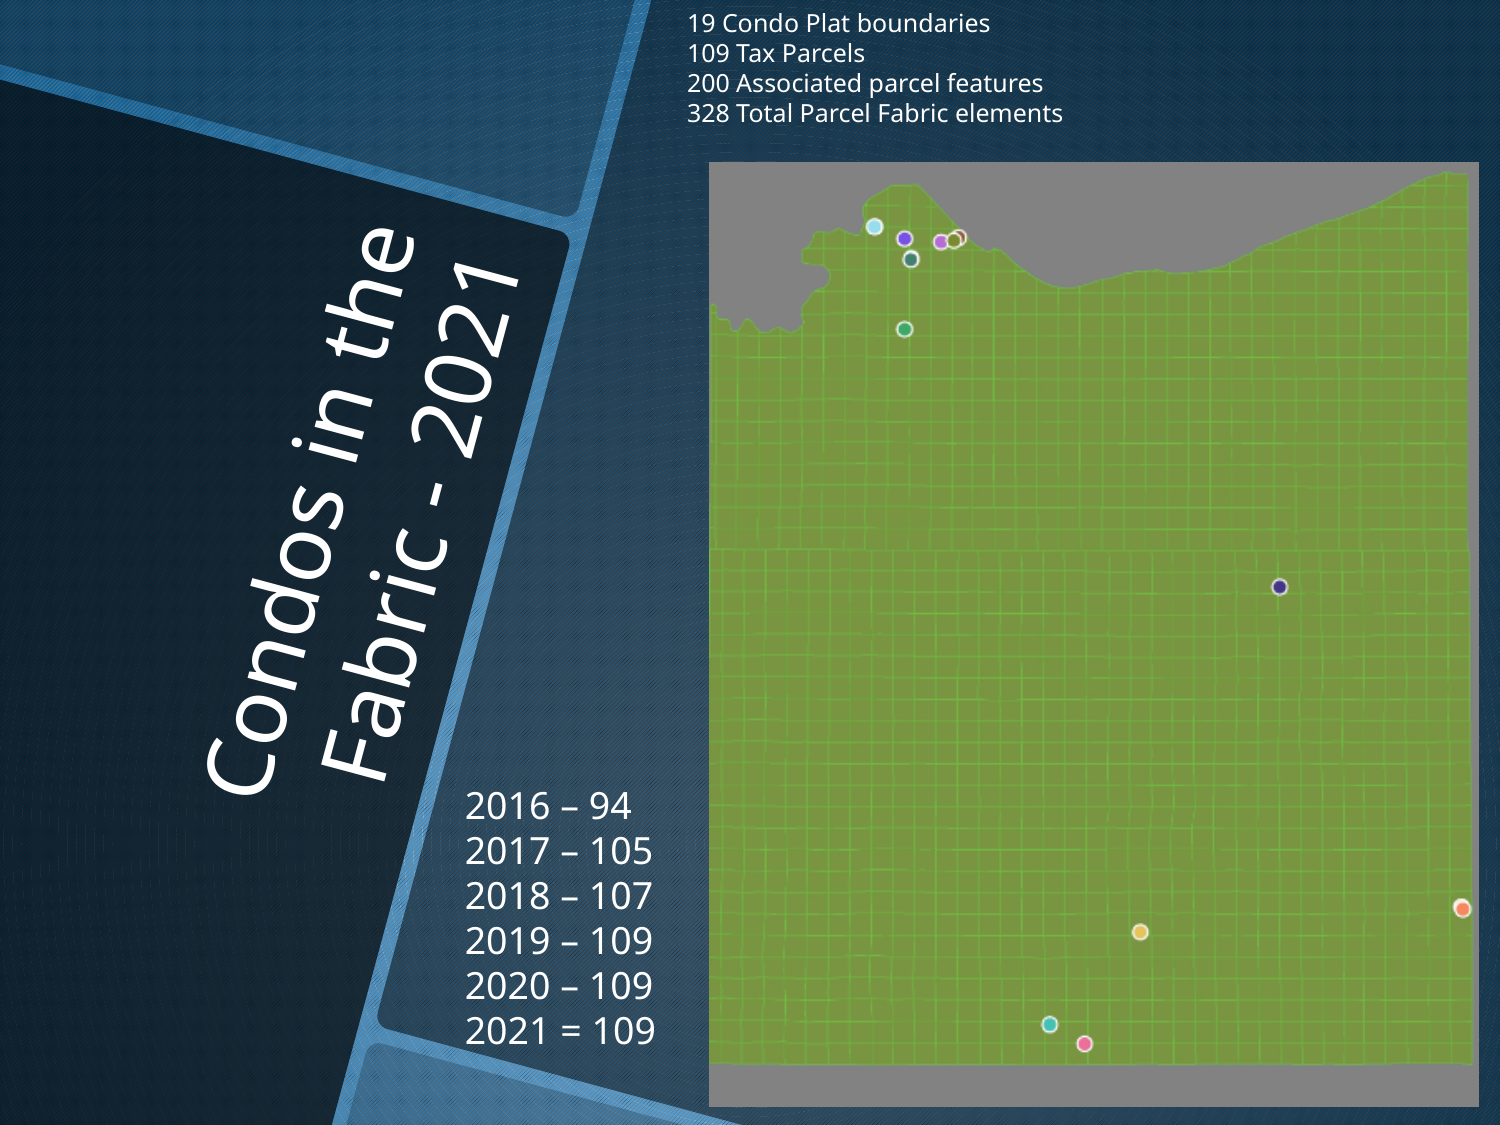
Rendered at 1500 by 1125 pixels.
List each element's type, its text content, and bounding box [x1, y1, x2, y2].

text_box 19 Condo Plat boundaries 109 Tax Parcels 200 Associated parcel features 328 Total Parcel Fabric elements [672, 0, 1479, 135]
picture [708, 161, 1479, 1107]
title Condos in the Fabric - 2021 [69, 181, 554, 1056]
text_box 2016 – 94 2017 – 105 2018 – 107 2019 – 109 2020 – 109 2021 = 109 [449, 774, 698, 1060]
